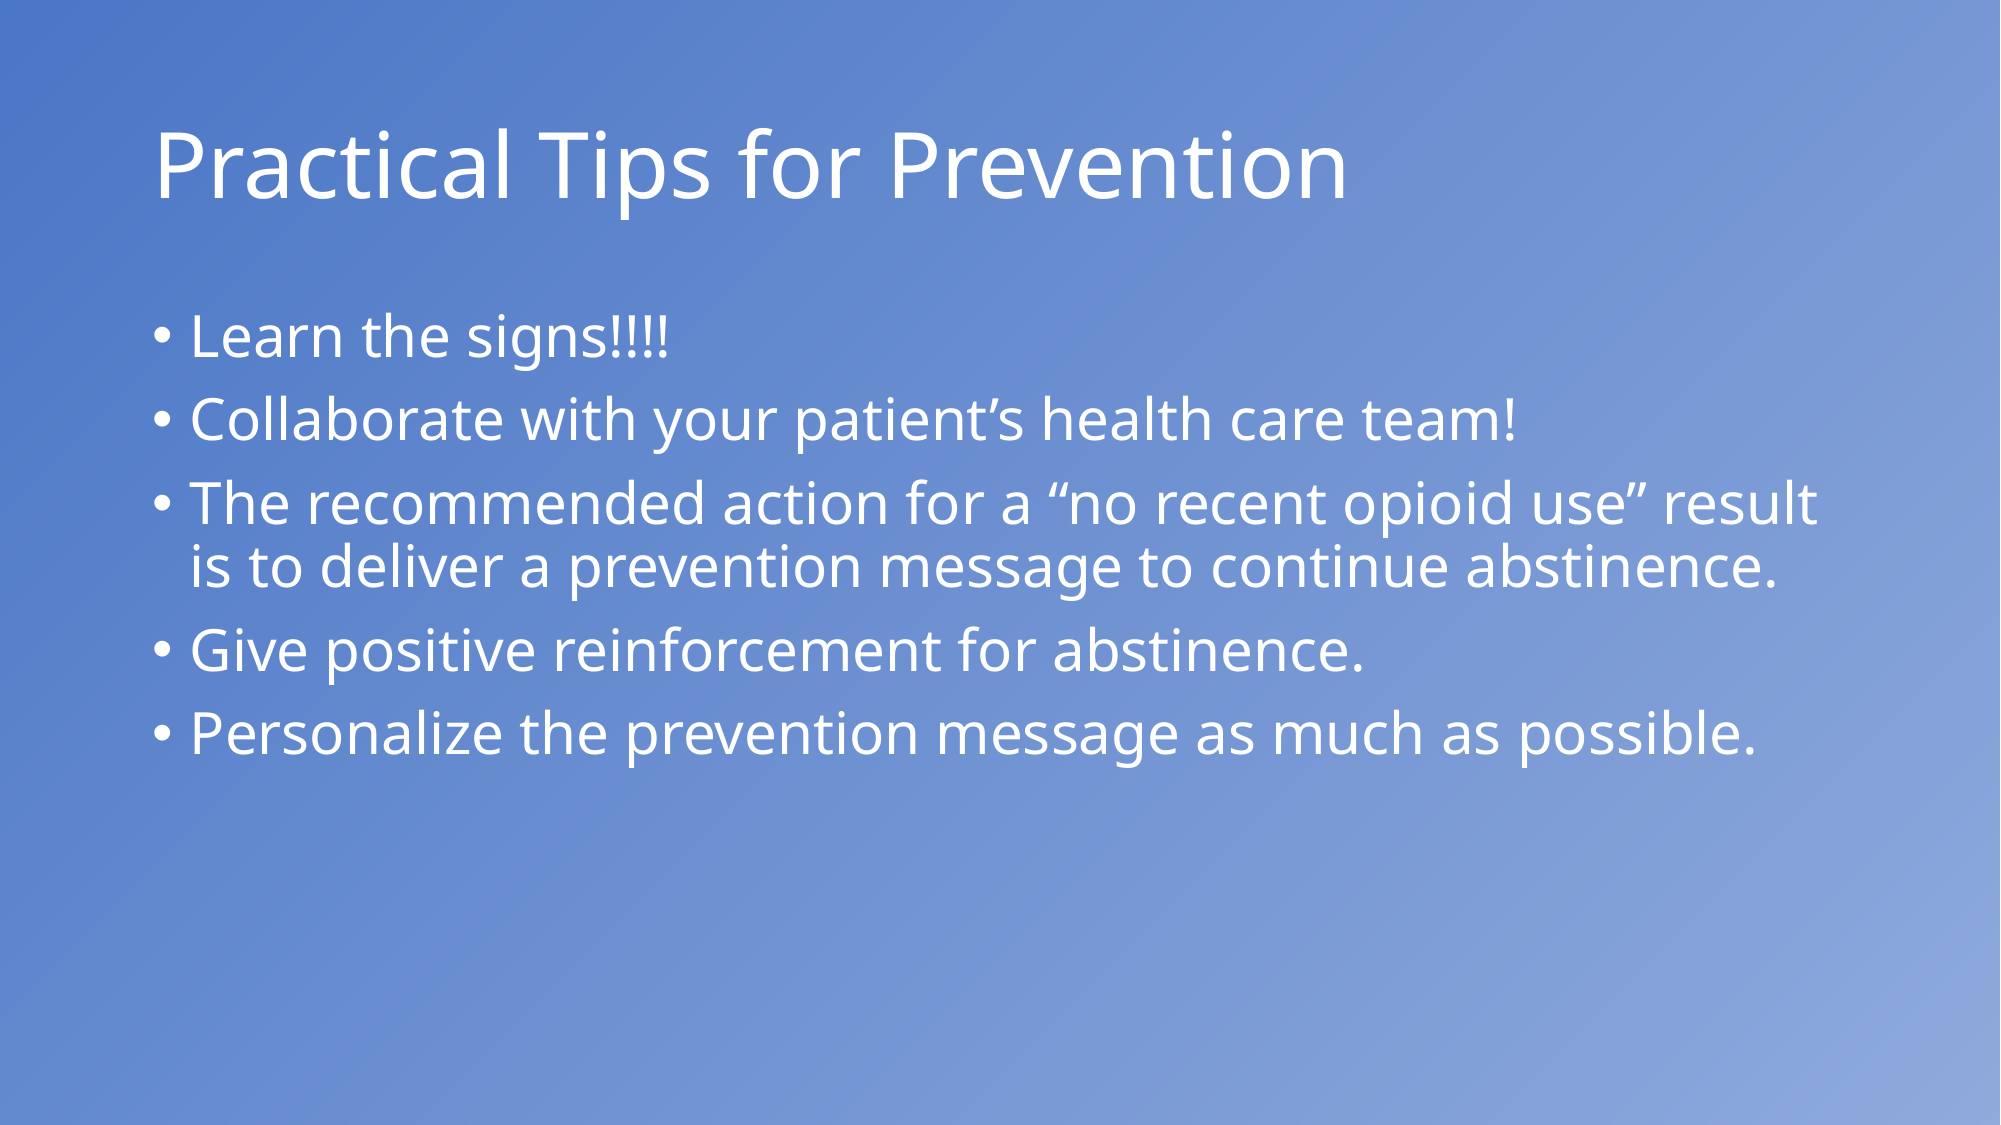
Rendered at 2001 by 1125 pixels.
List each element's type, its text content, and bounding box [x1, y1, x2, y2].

list Learn the signs!!!! Collaborate with your patient’s health care team! The recommended action for a “no recent opioid use” result is to deliver a prevention message to continue abstinence. Give positive reinforcement for abstinence. Personalize the prevention message as much as possible. [137, 299, 1863, 1014]
title Practical Tips for Prevention [137, 59, 1863, 278]
